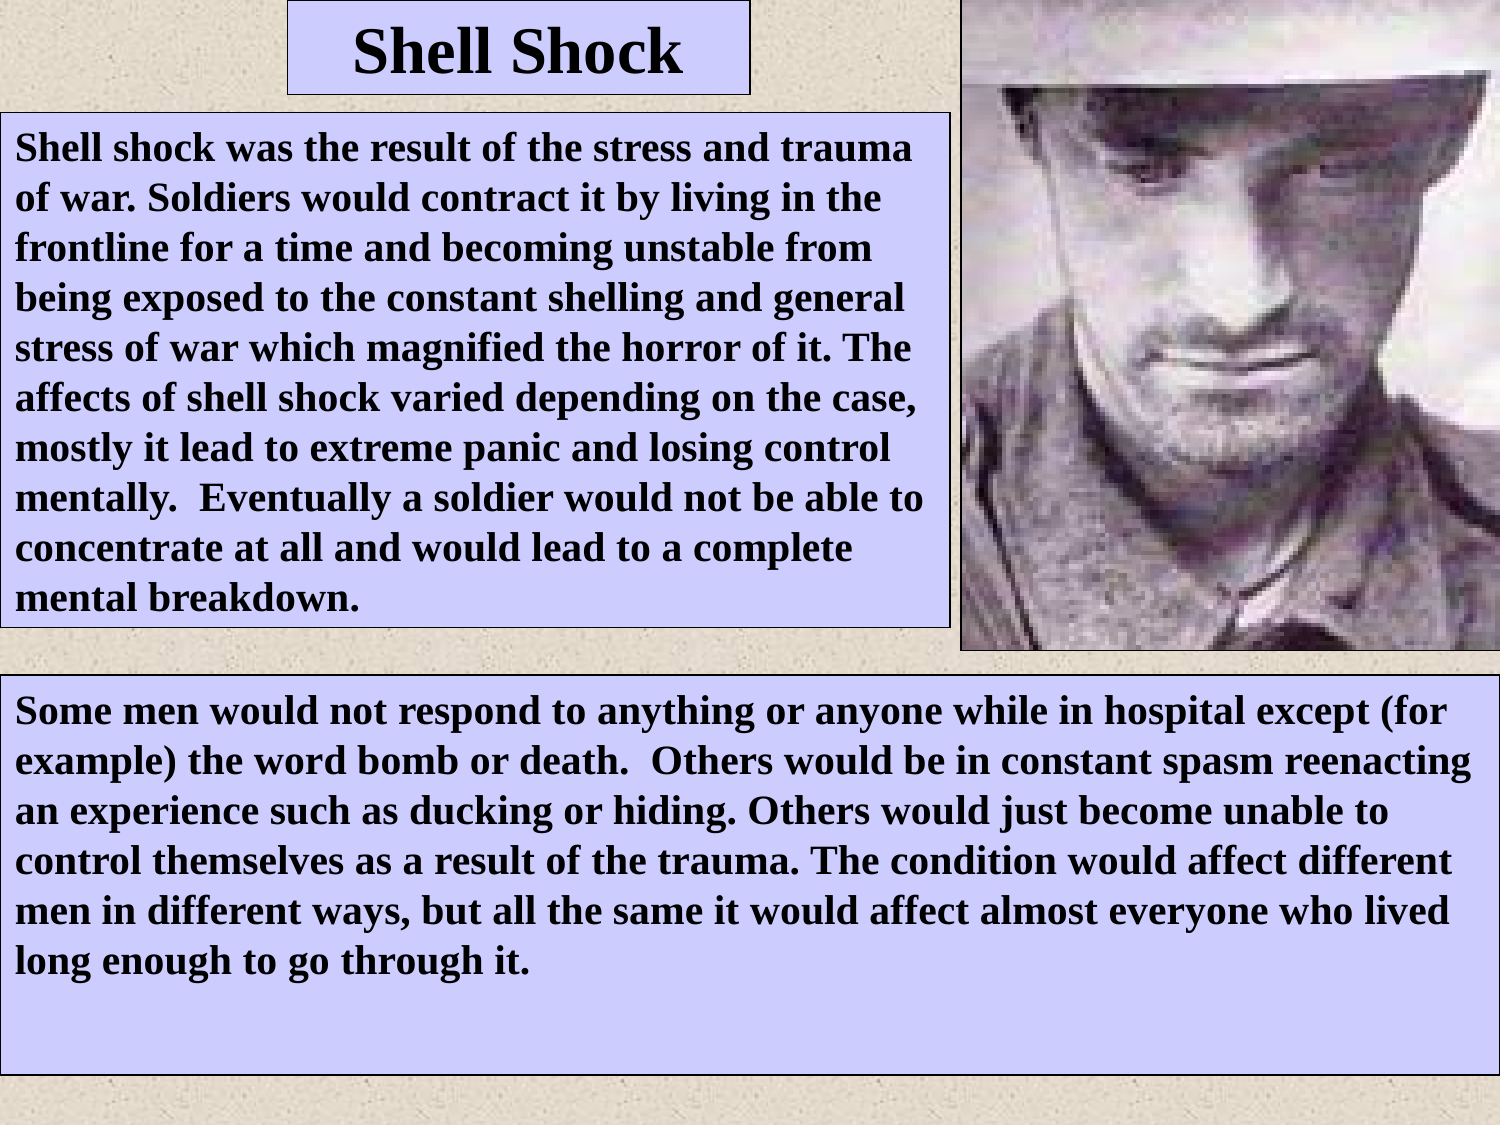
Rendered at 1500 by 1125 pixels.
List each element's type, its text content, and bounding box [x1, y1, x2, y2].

picture [0, 0, 1500, 675]
text_box Shell shock was the result of the stress and trauma of war. Soldiers would contract it by living in the frontline for a time and becoming unstable from being exposed to the constant shelling and general stress of war which magnified the horror of it. The affects of shell shock varied depending on the case, mostly it lead to extreme panic and losing control mentally. Eventually a soldier would not be able to concentrate at all and would lead to a complete mental breakdown. [0, 112, 950, 628]
text_box Shell Shock [287, 0, 750, 95]
text_box Some men would not respond to anything or anyone while in hospital except (for example) the word bomb or death. Others would be in constant spasm reenacting an experience such as ducking or hiding. Others would just become unable to control themselves as a result of the trauma. The condition would affect different men in different ways, but all the same it would affect almost everyone who lived long enough to go through it. [0, 675, 1500, 1075]
picture [0, 1075, 1500, 1125]
